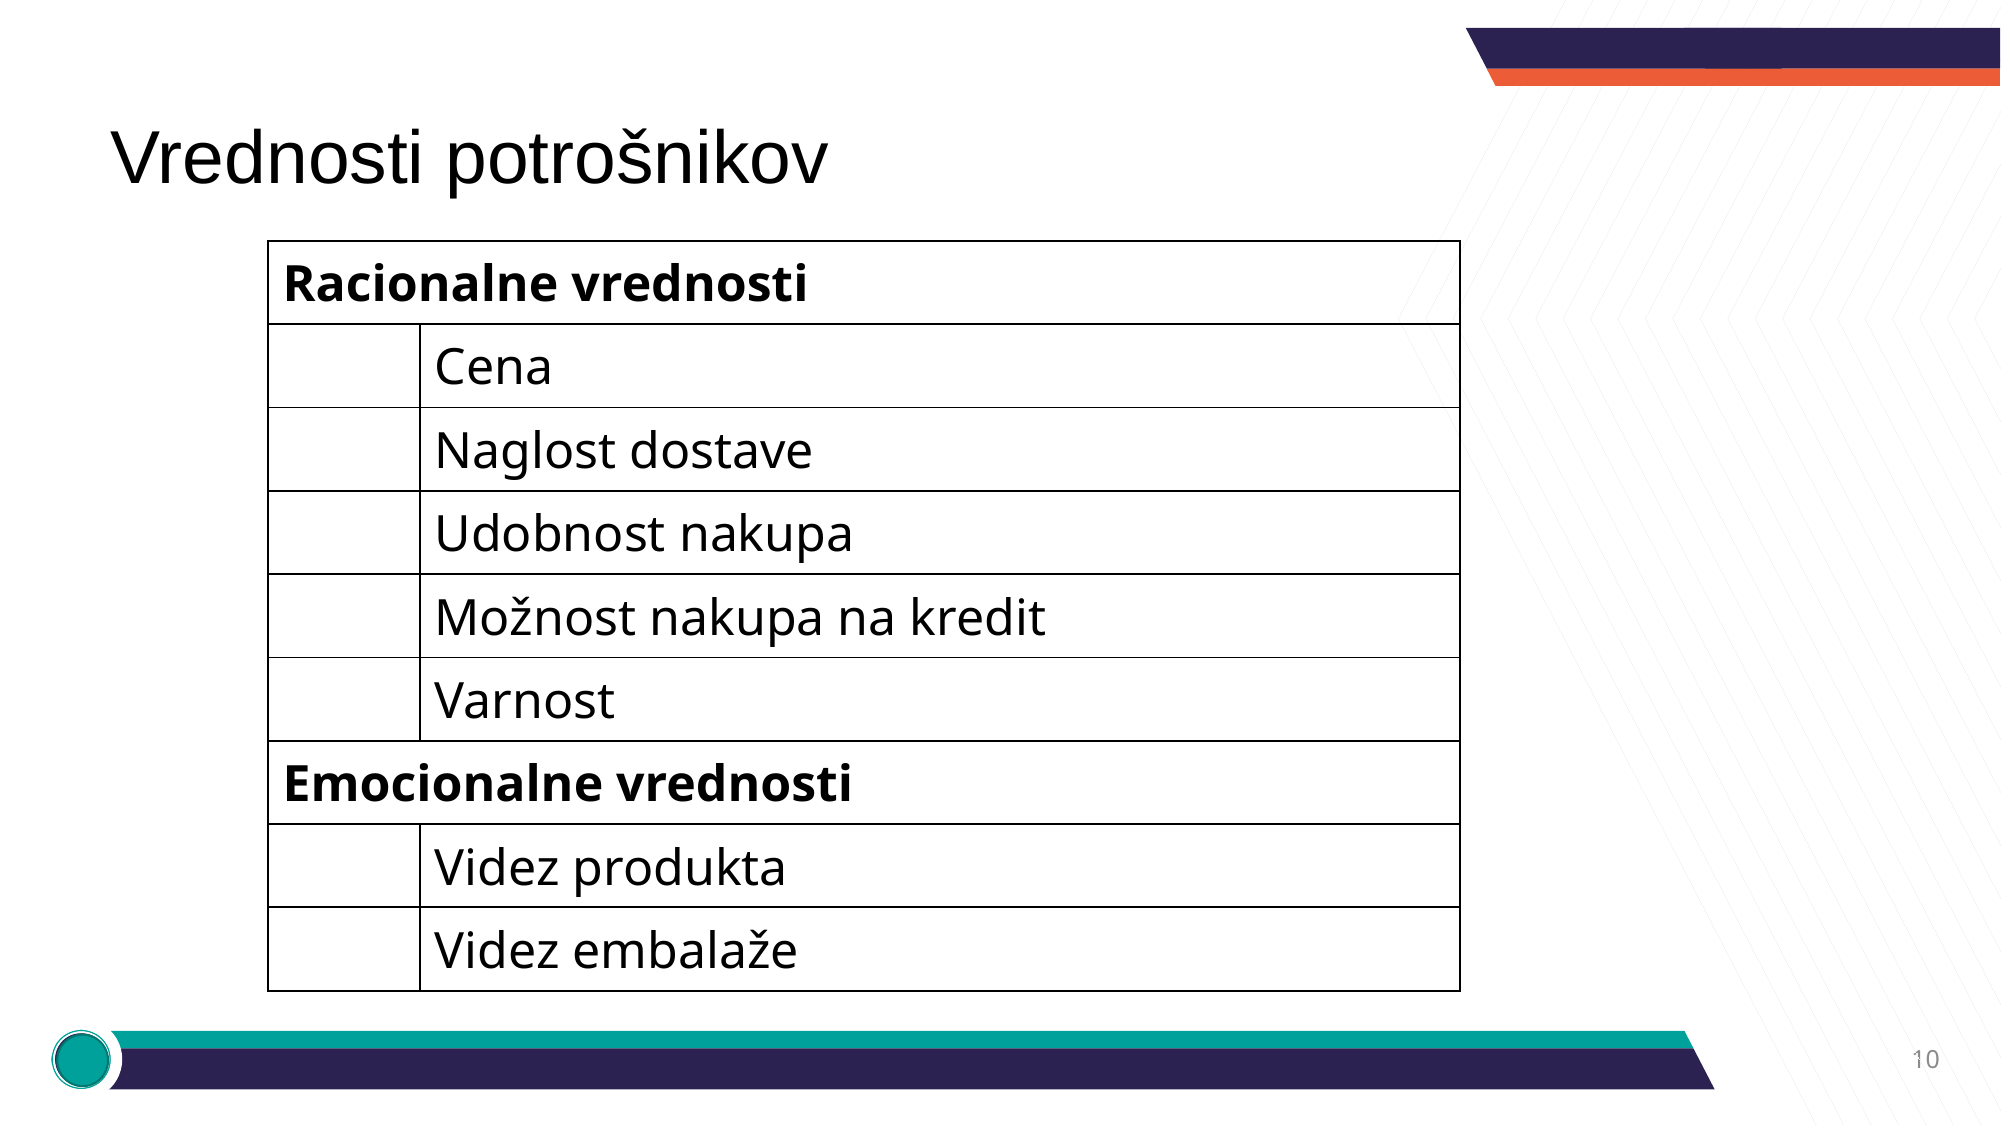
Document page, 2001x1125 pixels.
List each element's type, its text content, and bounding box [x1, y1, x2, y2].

table_cell [269, 658, 419, 740]
table_cell [269, 408, 419, 490]
table_header Racionalne vrednosti [269, 242, 1459, 323]
slide_number 10 [1832, 1044, 1941, 1076]
table_cell Videz embalaže [421, 908, 1459, 990]
table_cell Udobnost nakupa [421, 492, 1459, 573]
table_cell Cena [421, 325, 1459, 407]
table_cell Varnost [421, 658, 1459, 740]
table_cell [269, 908, 419, 990]
table_cell Možnost nakupa na kredit [421, 575, 1459, 657]
table_cell Naglost dostave [421, 408, 1459, 490]
table_cell Emocionalne vrednosti [269, 742, 1459, 823]
table_cell [269, 825, 419, 906]
table_cell Videz produkta [421, 825, 1459, 906]
title Vrednosti potrošnikov [110, 118, 1893, 201]
table_cell [269, 492, 419, 573]
table_cell [269, 325, 419, 407]
picture [51, 1029, 111, 1089]
table_cell [269, 575, 419, 657]
